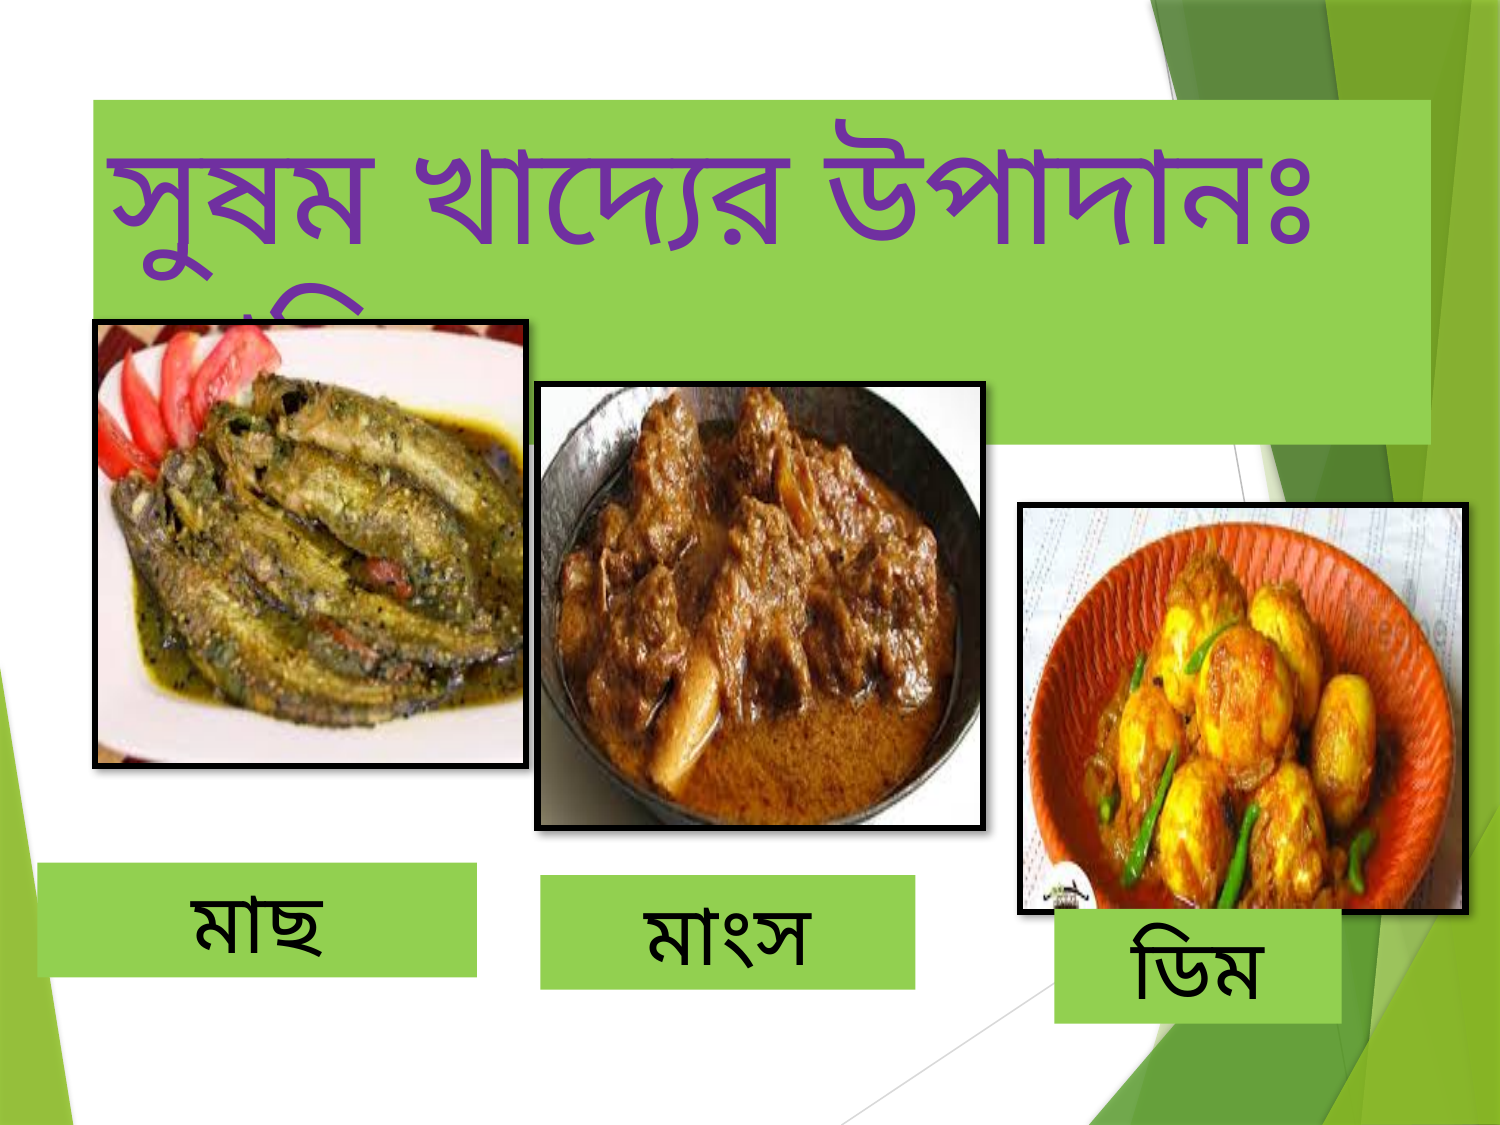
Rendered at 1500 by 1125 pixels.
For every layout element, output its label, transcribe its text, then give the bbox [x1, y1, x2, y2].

picture [539, 386, 981, 826]
text_box ডিম [1054, 918, 1342, 1024]
picture [1022, 507, 1463, 910]
text_box সুষম খাদ্যের উপাদানঃ আমিষ [93, 99, 1431, 445]
text_box মাছ [37, 862, 477, 978]
text_box মাংস [540, 875, 916, 990]
picture [97, 324, 524, 764]
